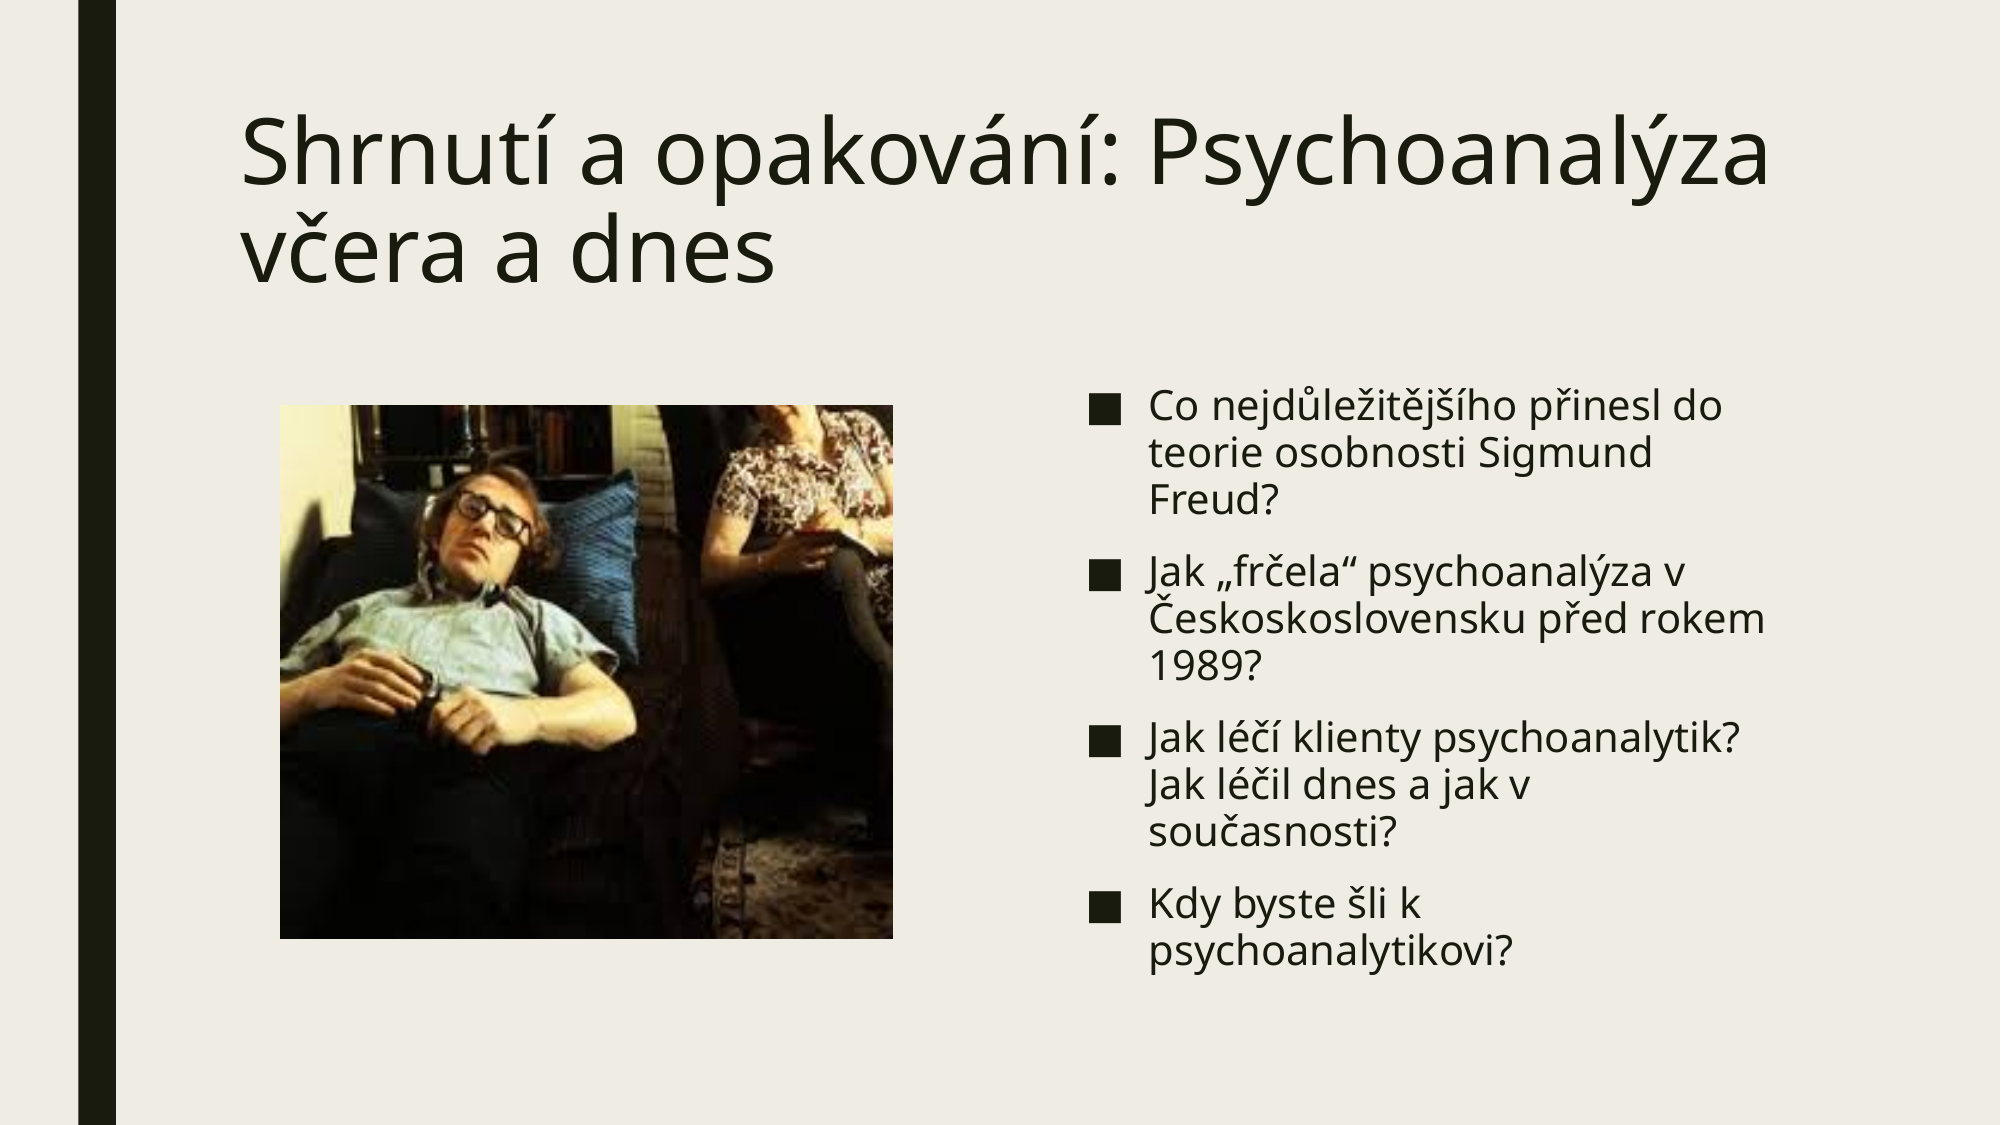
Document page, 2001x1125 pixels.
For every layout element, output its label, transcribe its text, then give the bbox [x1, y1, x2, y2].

title Shrnutí a opakování: Psychoanalýza včera a dnes [225, 98, 1801, 343]
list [280, 405, 893, 939]
list Co nejdůležitějšího přinesl do teorie osobnosti Sigmund Freud? Jak „frčela“ psychoanalýza v Českoskoslovensku před rokem 1989? Jak léčí klienty psychoanalytik? Jak léčil dnes a jak v současnosti? Kdy byste šli k psychoanalytikovi? [1070, 375, 1801, 963]
